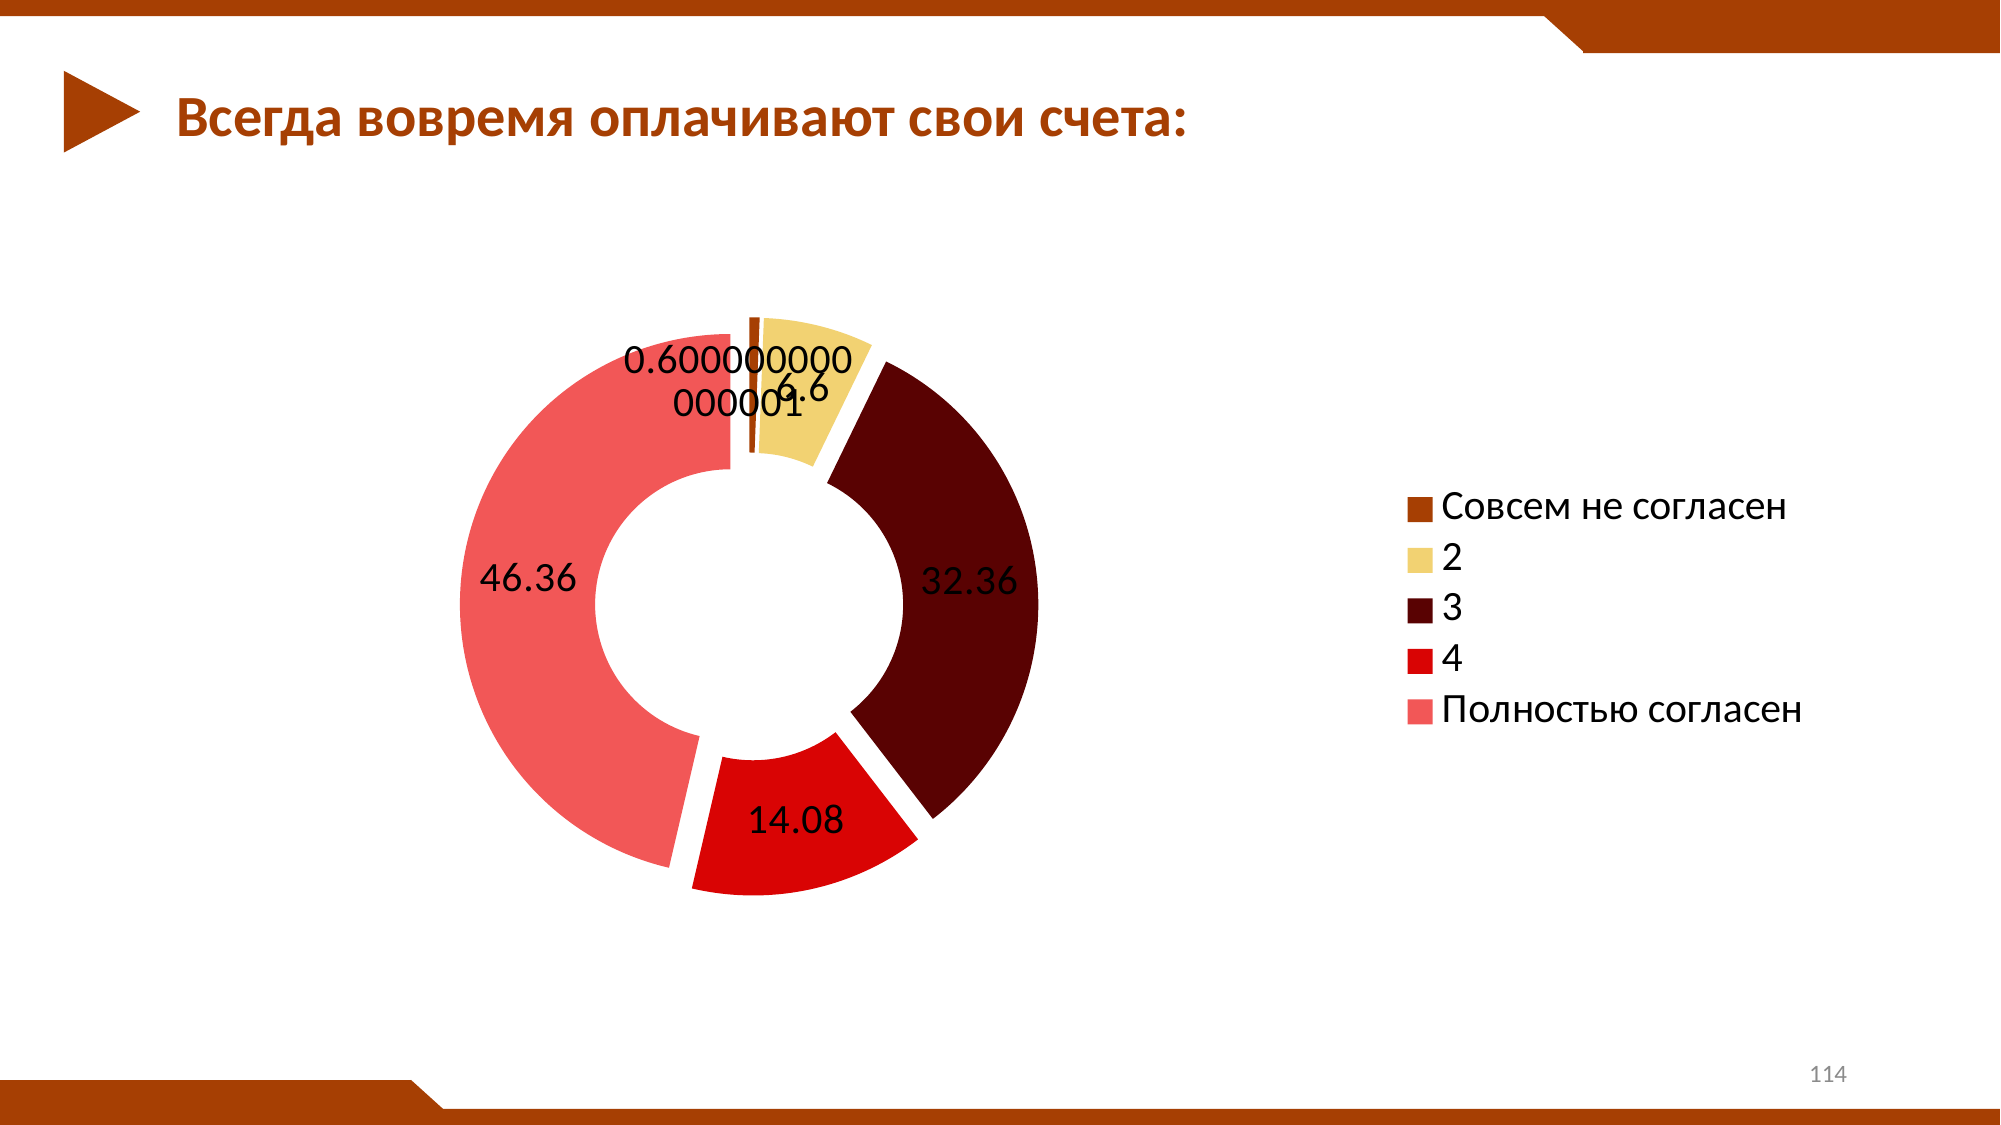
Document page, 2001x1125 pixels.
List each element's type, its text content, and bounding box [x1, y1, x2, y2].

text_box [62, 69, 143, 155]
slide_number 114 [1412, 1042, 1863, 1103]
title Всегда вовремя оплачивают свои счета: [161, 8, 1887, 227]
chart [103, 253, 1829, 968]
